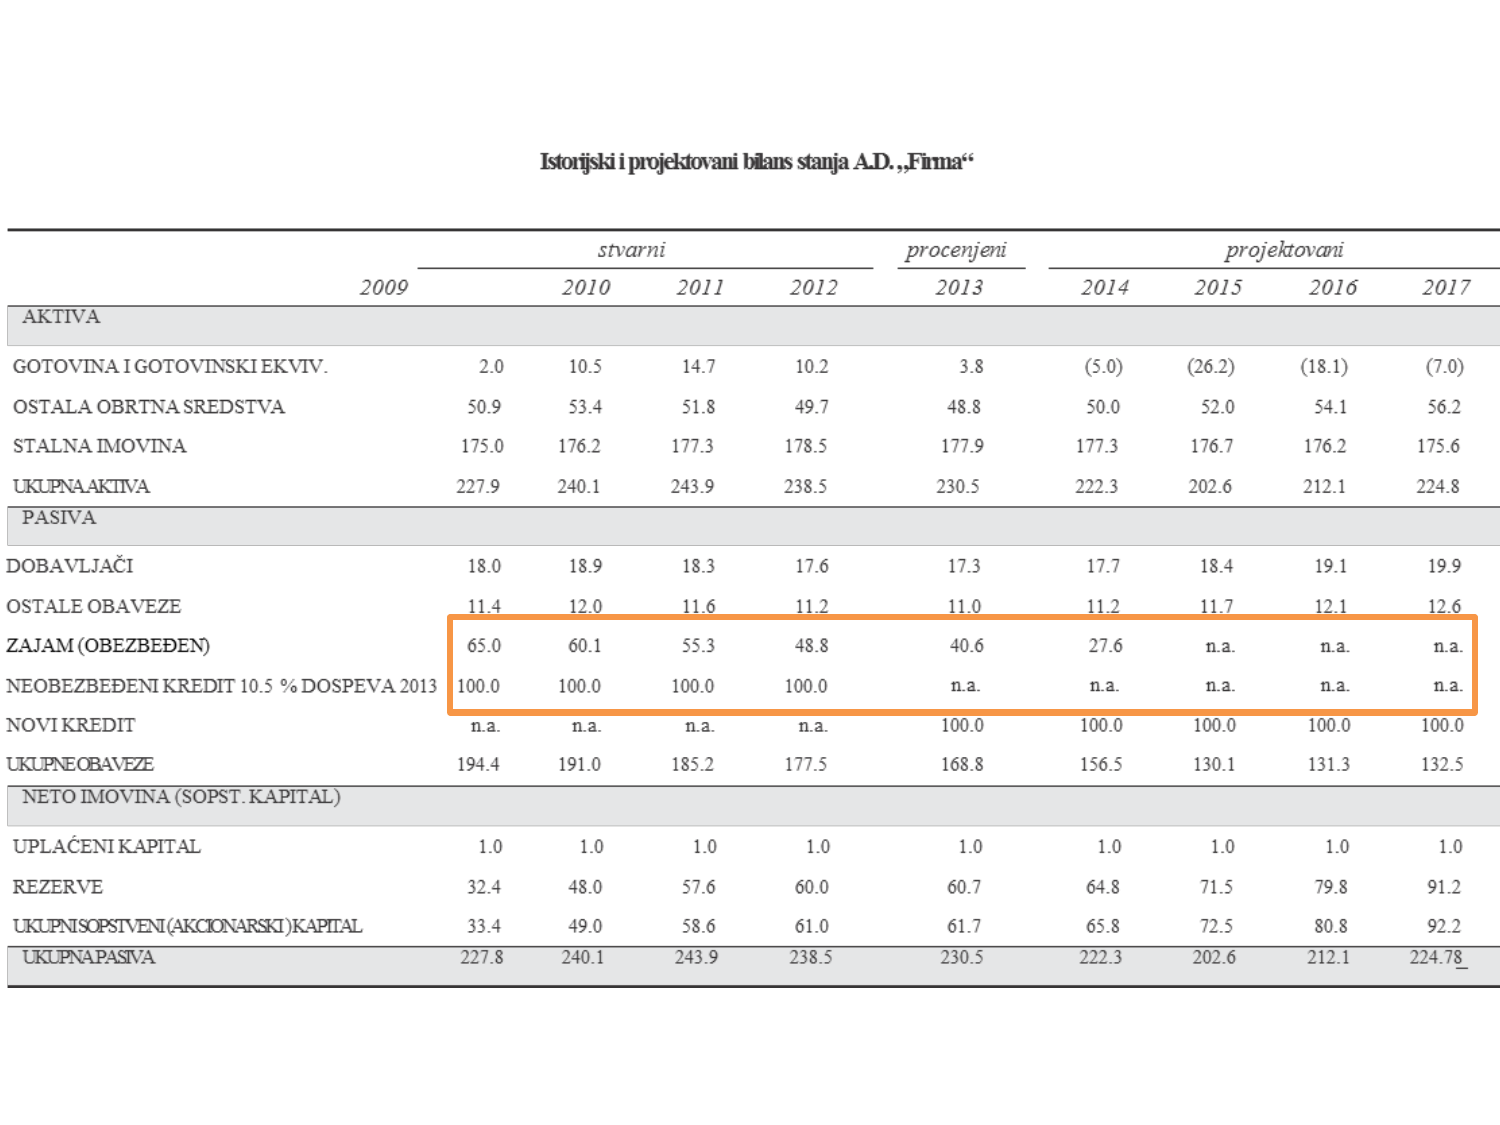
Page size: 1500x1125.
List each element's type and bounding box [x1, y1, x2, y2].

picture [0, 137, 1500, 988]
